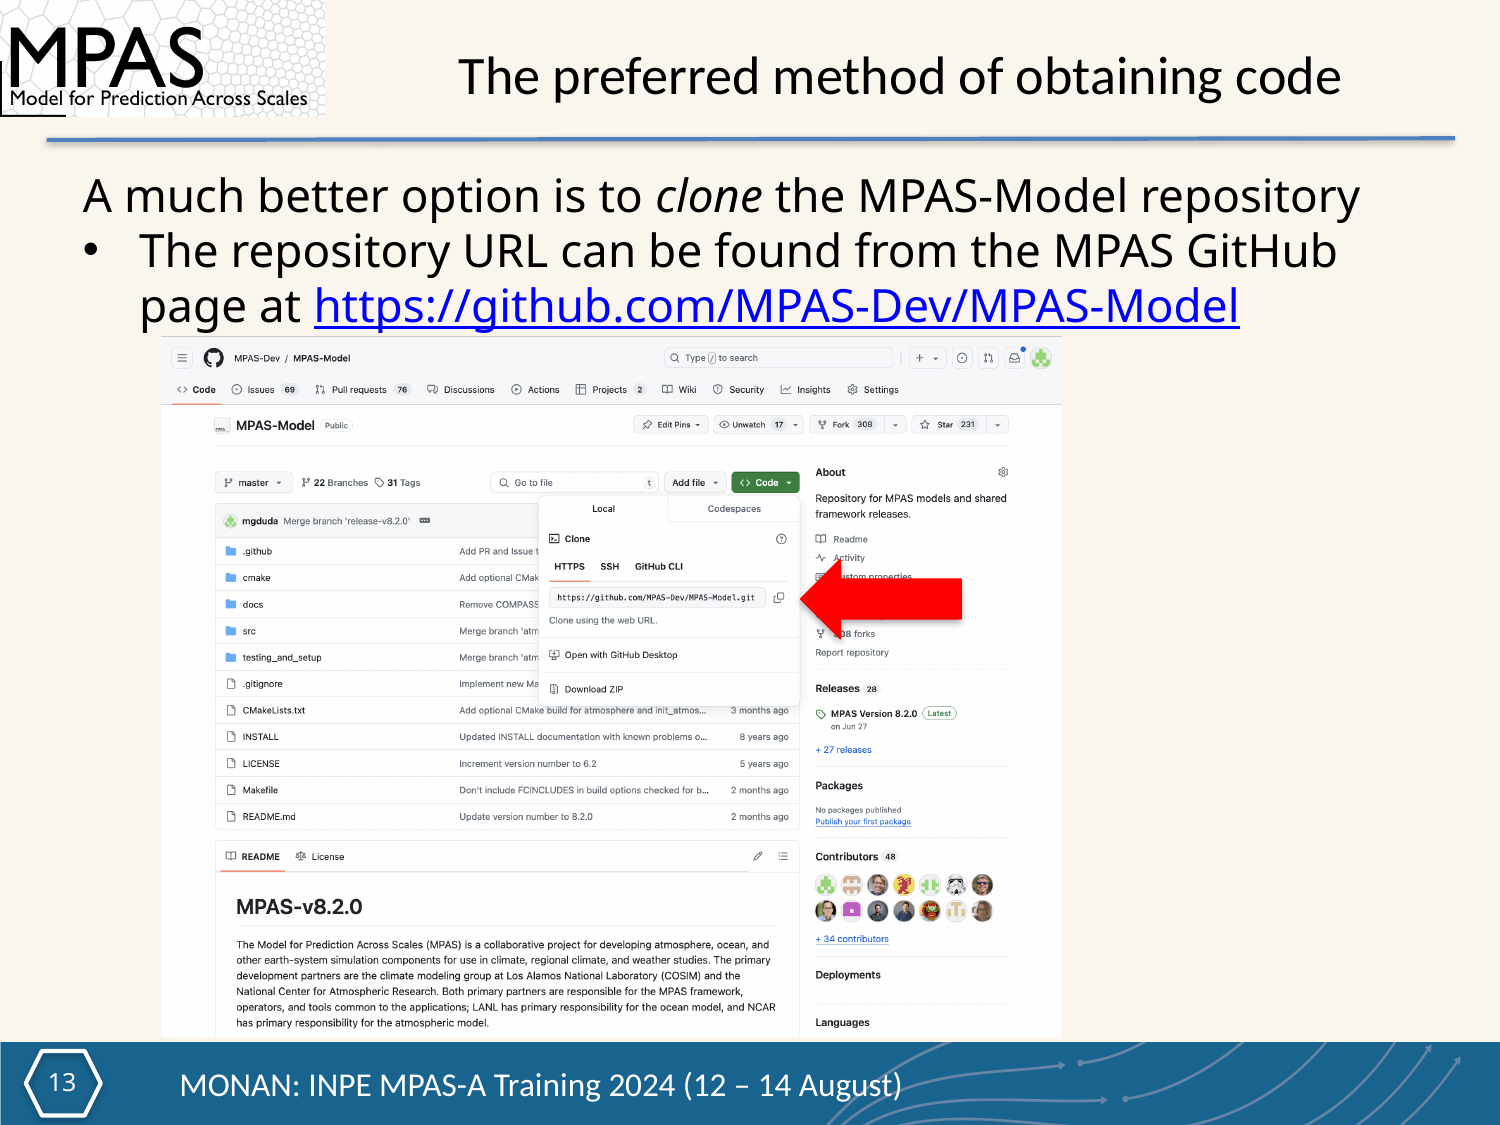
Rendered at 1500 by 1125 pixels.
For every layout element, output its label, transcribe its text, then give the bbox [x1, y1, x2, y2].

slide_number 12 [24, 1053, 100, 1114]
picture [0, 1042, 1500, 1125]
picture [161, 335, 1063, 1037]
text_box A much better option is to clone the MPAS-Model repository The repository URL can be found from the MPAS GitHub page at https://github.com/MPAS-Dev/MPAS-Model [68, 158, 1405, 347]
text_box The preferred method of obtaining code [340, 13, 1462, 132]
picture [0, 0, 326, 117]
